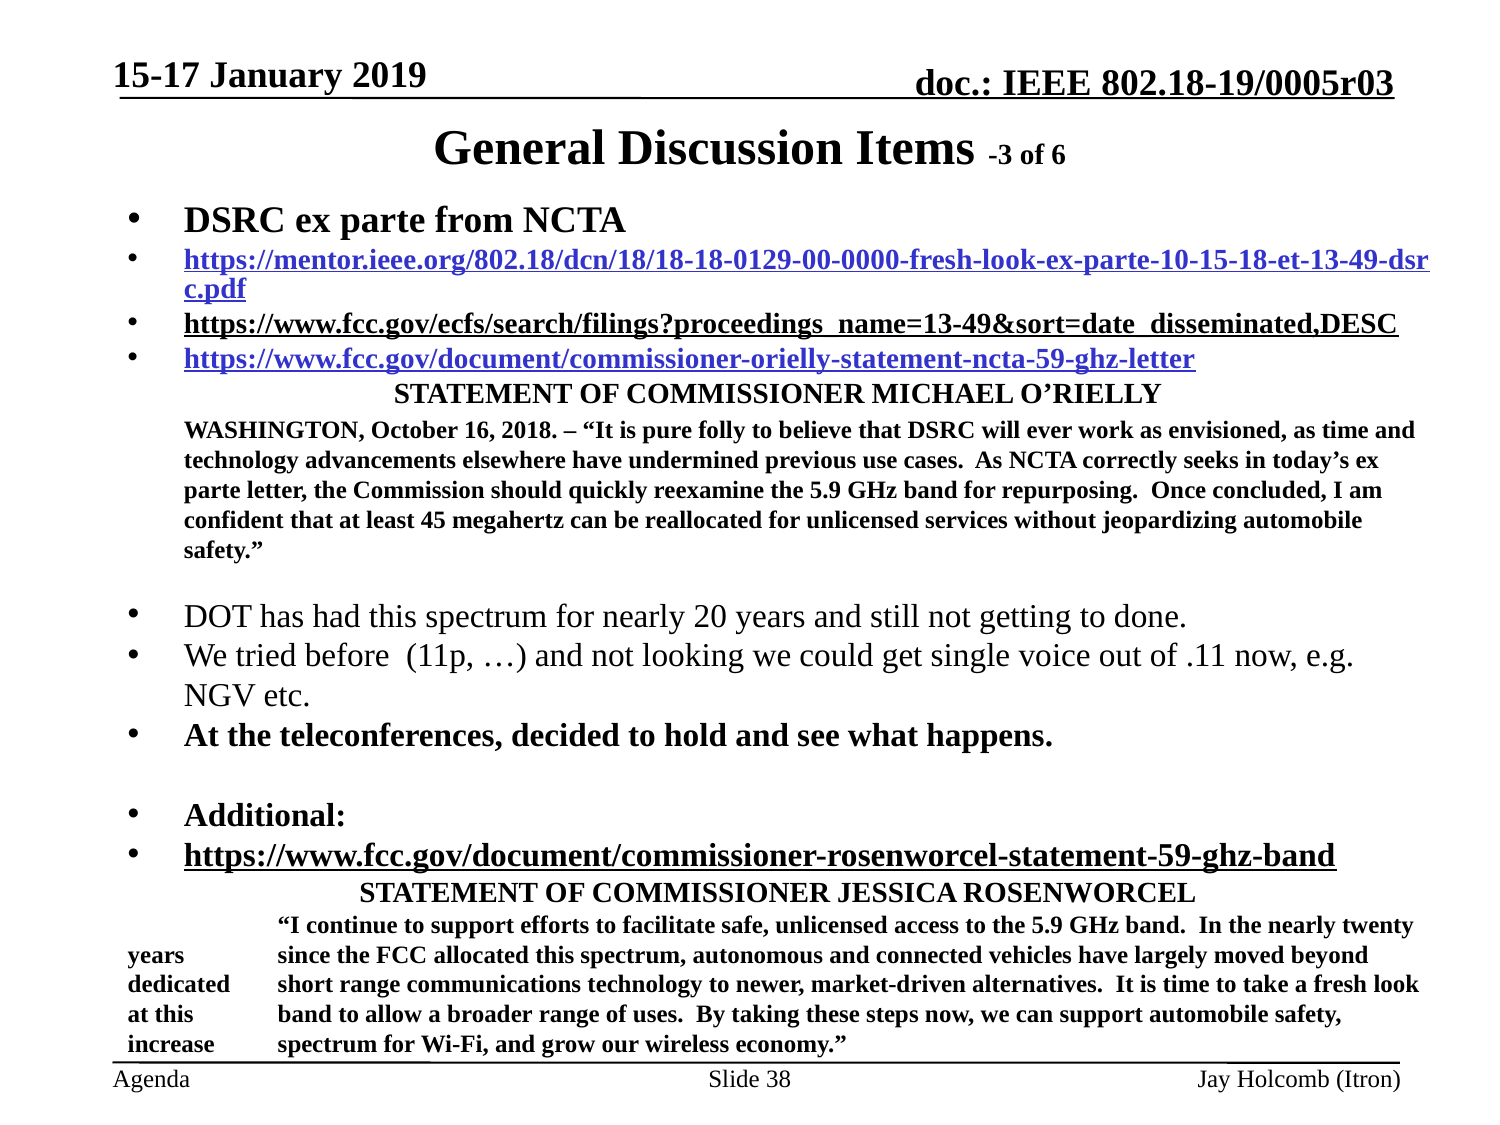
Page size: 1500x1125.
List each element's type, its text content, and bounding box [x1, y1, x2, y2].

slide_number Slide 38 [699, 1061, 800, 1123]
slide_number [112, 49, 488, 95]
list DSRC ex parte from NCTA https://mentor.ieee.org/802.18/dcn/18/18-18-0129-00-0000-fresh-look-ex-parte-10-15-18-et-13-49-dsrc.pdf https://www.fcc.gov/ecfs/search/filings?proceedings_name=13-49&sort=date_disseminated,DESC https://www.fcc.gov/document/commissioner-orielly-statement-ncta-59-ghz-letter STATEMENT OF Commissioner MICHAEL O’Rielly WASHINGTON, October 16, 2018. – “It is pure folly to believe that DSRC will ever work as envisioned, as time and technology advancements elsewhere have undermined previous use cases. As NCTA correctly seeks in today’s ex parte letter, the Commission should quickly reexamine the 5.9 GHz band for repurposing. Once concluded, I am confident that at least 45 megahertz can be reallocated for unlicensed services without jeopardizing automobile safety.” DOT has had this spectrum for nearly 20 years and still not getting to done. We tried before (11p, …) and not looking we could get single voice out of .11 now, e.g. NGV etc. At the teleconferences, decided to hold and see what happens. Additional: https://www.fcc.gov/document/commissioner-rosenworcel-statement-59-ghz-band STATEMENT OF COMMISSIONER JESSICA ROSENWORCEL “I continue to support efforts to facilitate safe, unlicensed access to the 5.9 GHz band. In the nearly twenty years since the FCC allocated this spectrum, autonomous and connected vehicles have largely moved beyond dedicated short range communications technology to newer, market-driven alternatives. It is time to take a fresh look at this band to allow a broader range of uses. By taking these steps now, we can support automobile safety, increase spectrum for Wi-Fi, and grow our wireless economy.” [112, 187, 1451, 1063]
footer Jay Holcomb (Itron) [878, 1061, 1402, 1093]
title General Discussion Items -3 of 6 [112, 100, 1388, 187]
